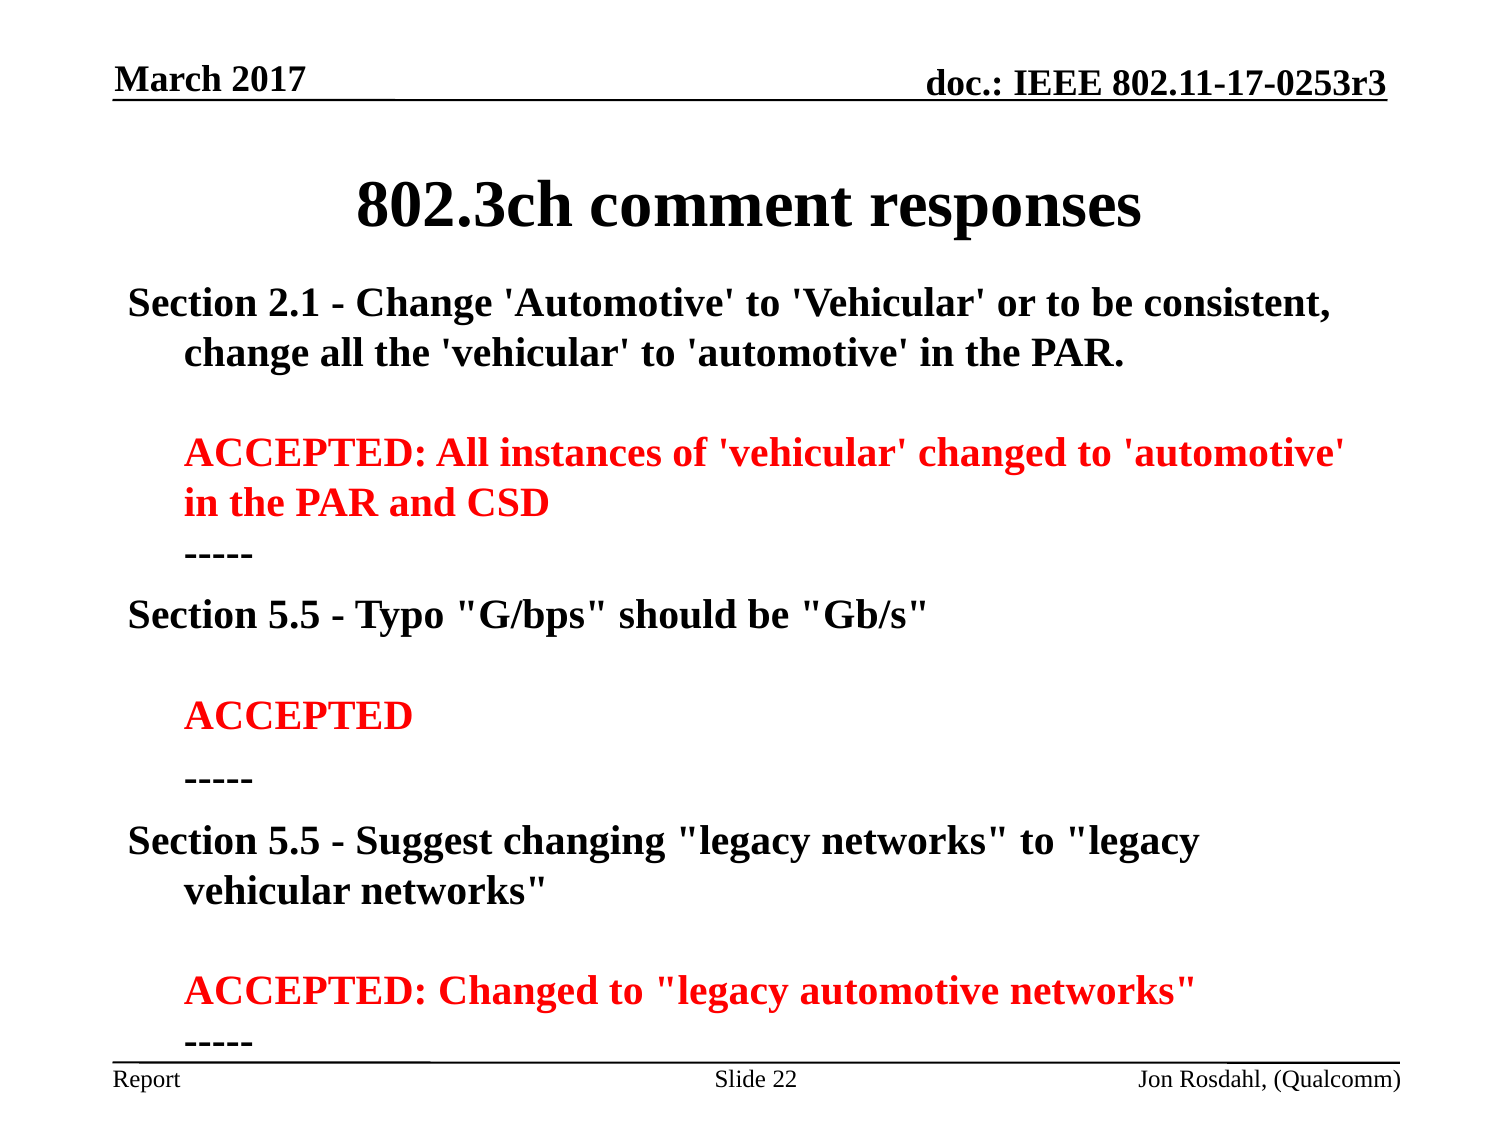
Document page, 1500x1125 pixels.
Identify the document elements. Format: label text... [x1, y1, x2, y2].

footer Jon Rosdahl, (Qualcomm) [878, 1061, 1402, 1093]
list Section 2.1 - Change 'Automotive' to 'Vehicular' or to be consistent, change all the 'vehicular' to 'automotive' in the PAR. ACCEPTED: All instances of 'vehicular' changed to 'automotive' in the PAR and CSD ----- Section 5.5 - Typo "G/bps" should be "Gb/s" ACCEPTED ----- Section 5.5 - Suggest changing "legacy networks" to "legacy vehicular networks" ACCEPTED: Changed to "legacy automotive networks" ----- [112, 266, 1388, 1047]
slide_number Slide 22 [712, 1061, 800, 1123]
title 802.3ch comment responses [112, 112, 1388, 266]
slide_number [114, 54, 423, 100]
